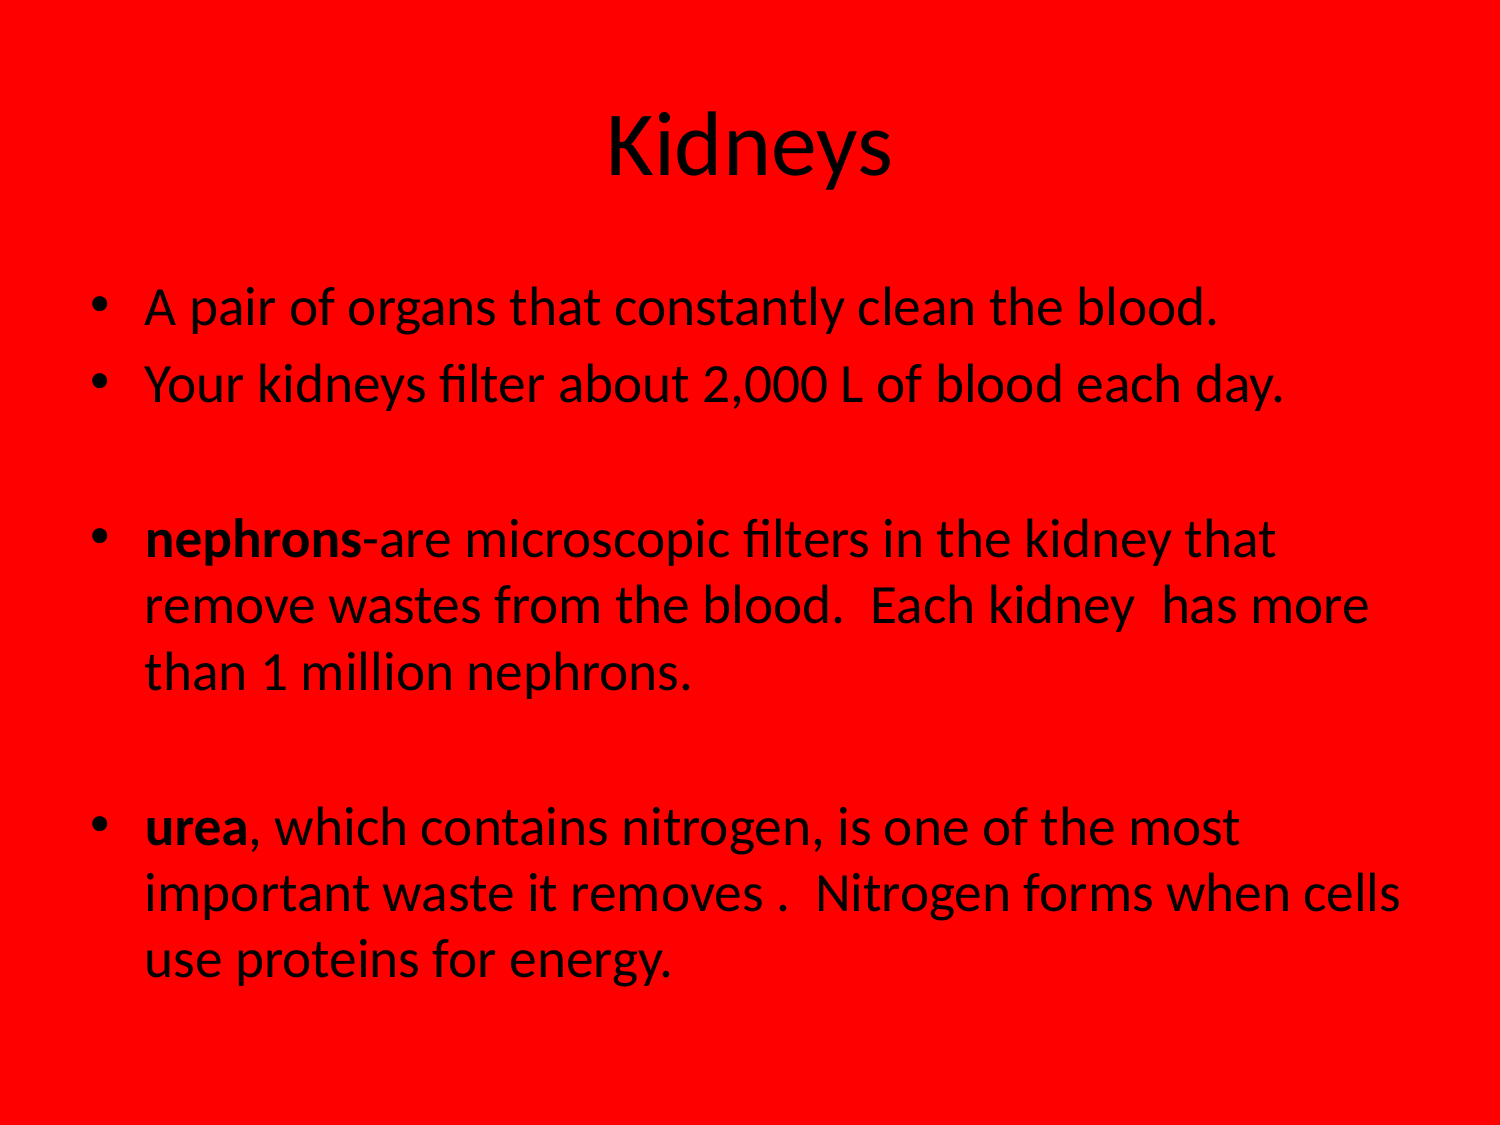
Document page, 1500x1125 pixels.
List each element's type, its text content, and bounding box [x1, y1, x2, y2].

title Kidneys [75, 45, 1425, 233]
list A pair of organs that constantly clean the blood. Your kidneys filter about 2,000 L of blood each day. nephrons-are microscopic filters in the kidney that remove wastes from the blood. Each kidney has more than 1 million nephrons. urea, which contains nitrogen, is one of the most important waste it removes . Nitrogen forms when cells use proteins for energy. [75, 262, 1425, 1005]
